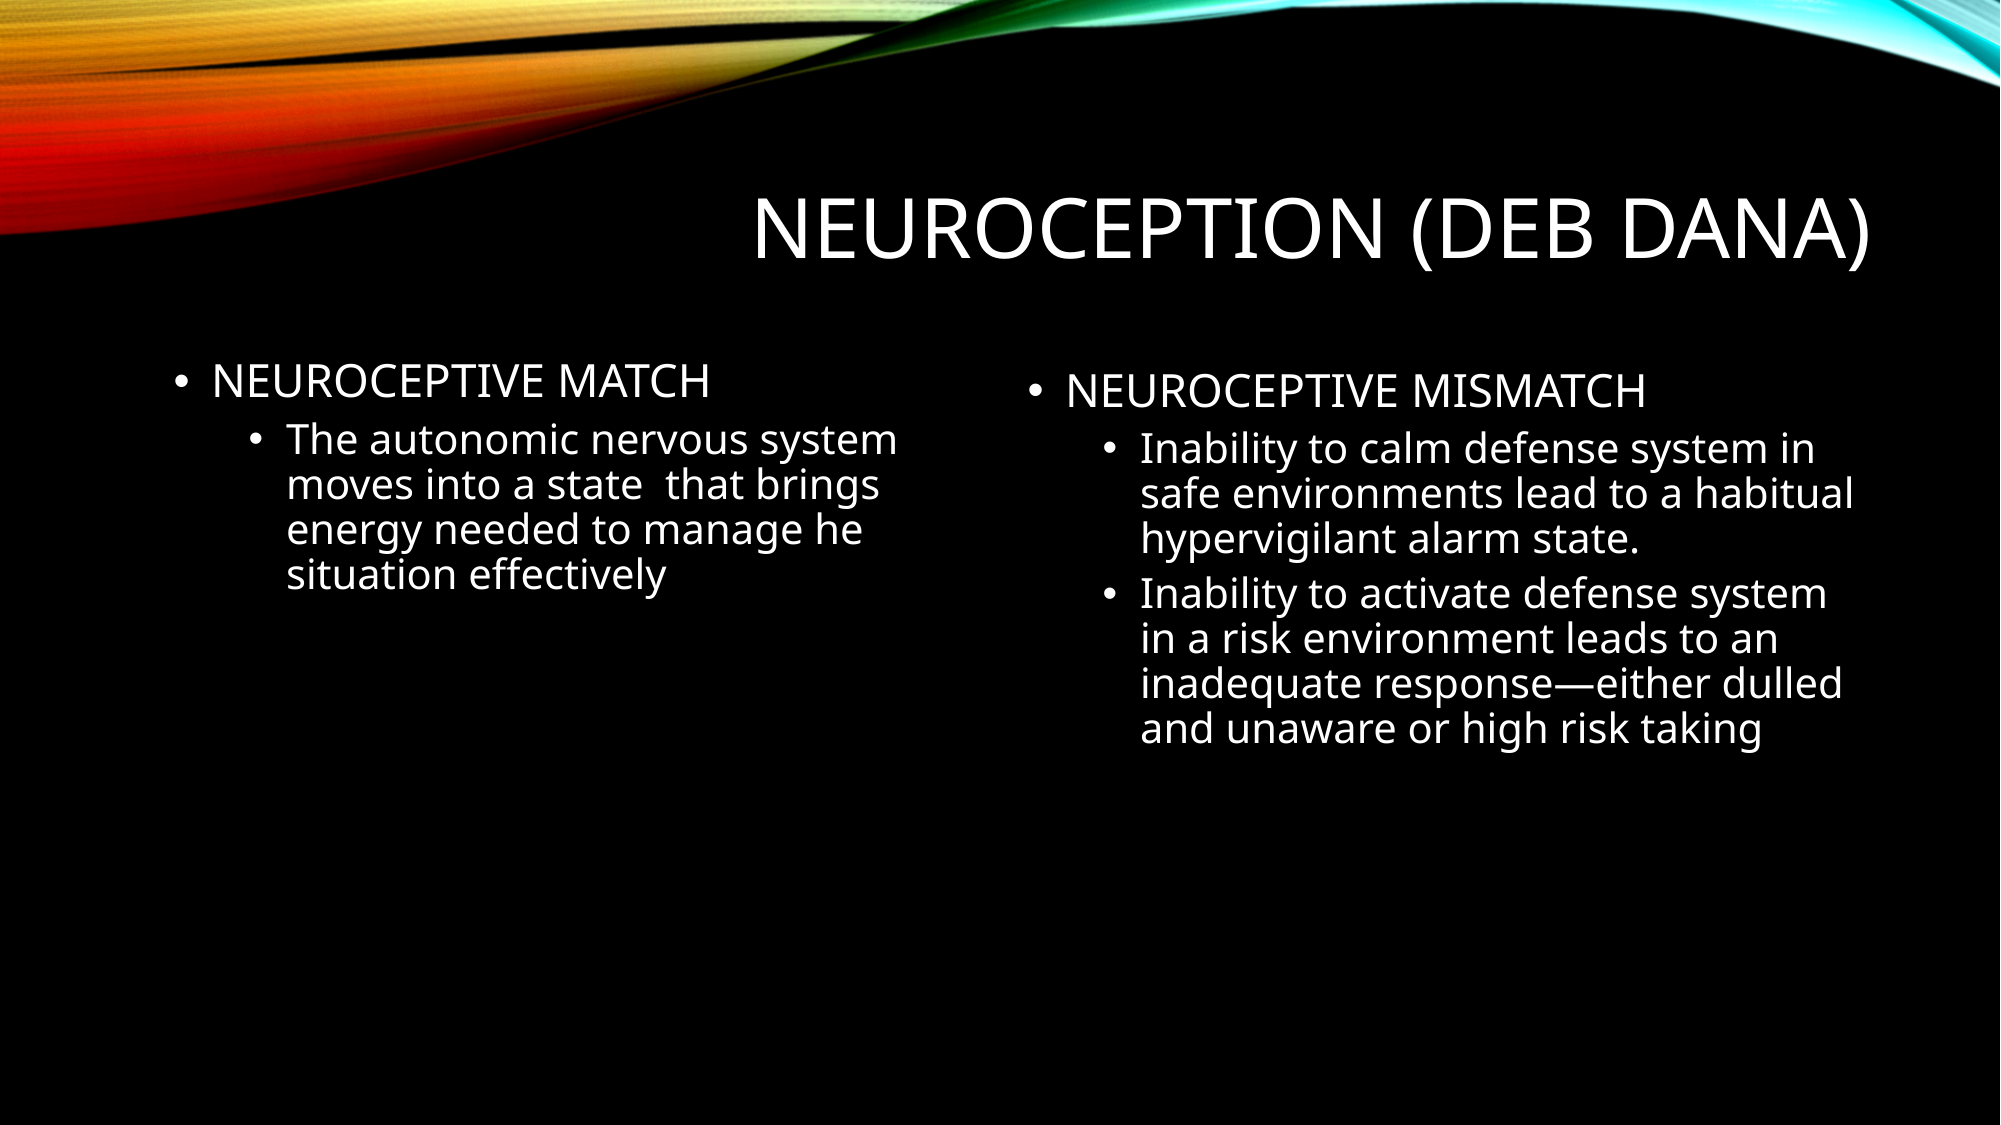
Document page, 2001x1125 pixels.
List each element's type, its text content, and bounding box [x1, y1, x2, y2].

list NEUROCEPTIVE MISMATCH Inability to calm defense system in safe environments lead to a habitual hypervigilant alarm state. Inability to activate defense system in a risk environment leads to an inadequate response—either dulled and unaware or high risk taking [1012, 360, 1888, 1021]
list NEUROCEPTIVE MATCH The autonomic nervous system moves into a state that brings energy needed to manage he situation effectively [158, 350, 921, 917]
picture [0, 0, 2000, 237]
title Neuroception (Deb Dana) [474, 125, 1888, 338]
